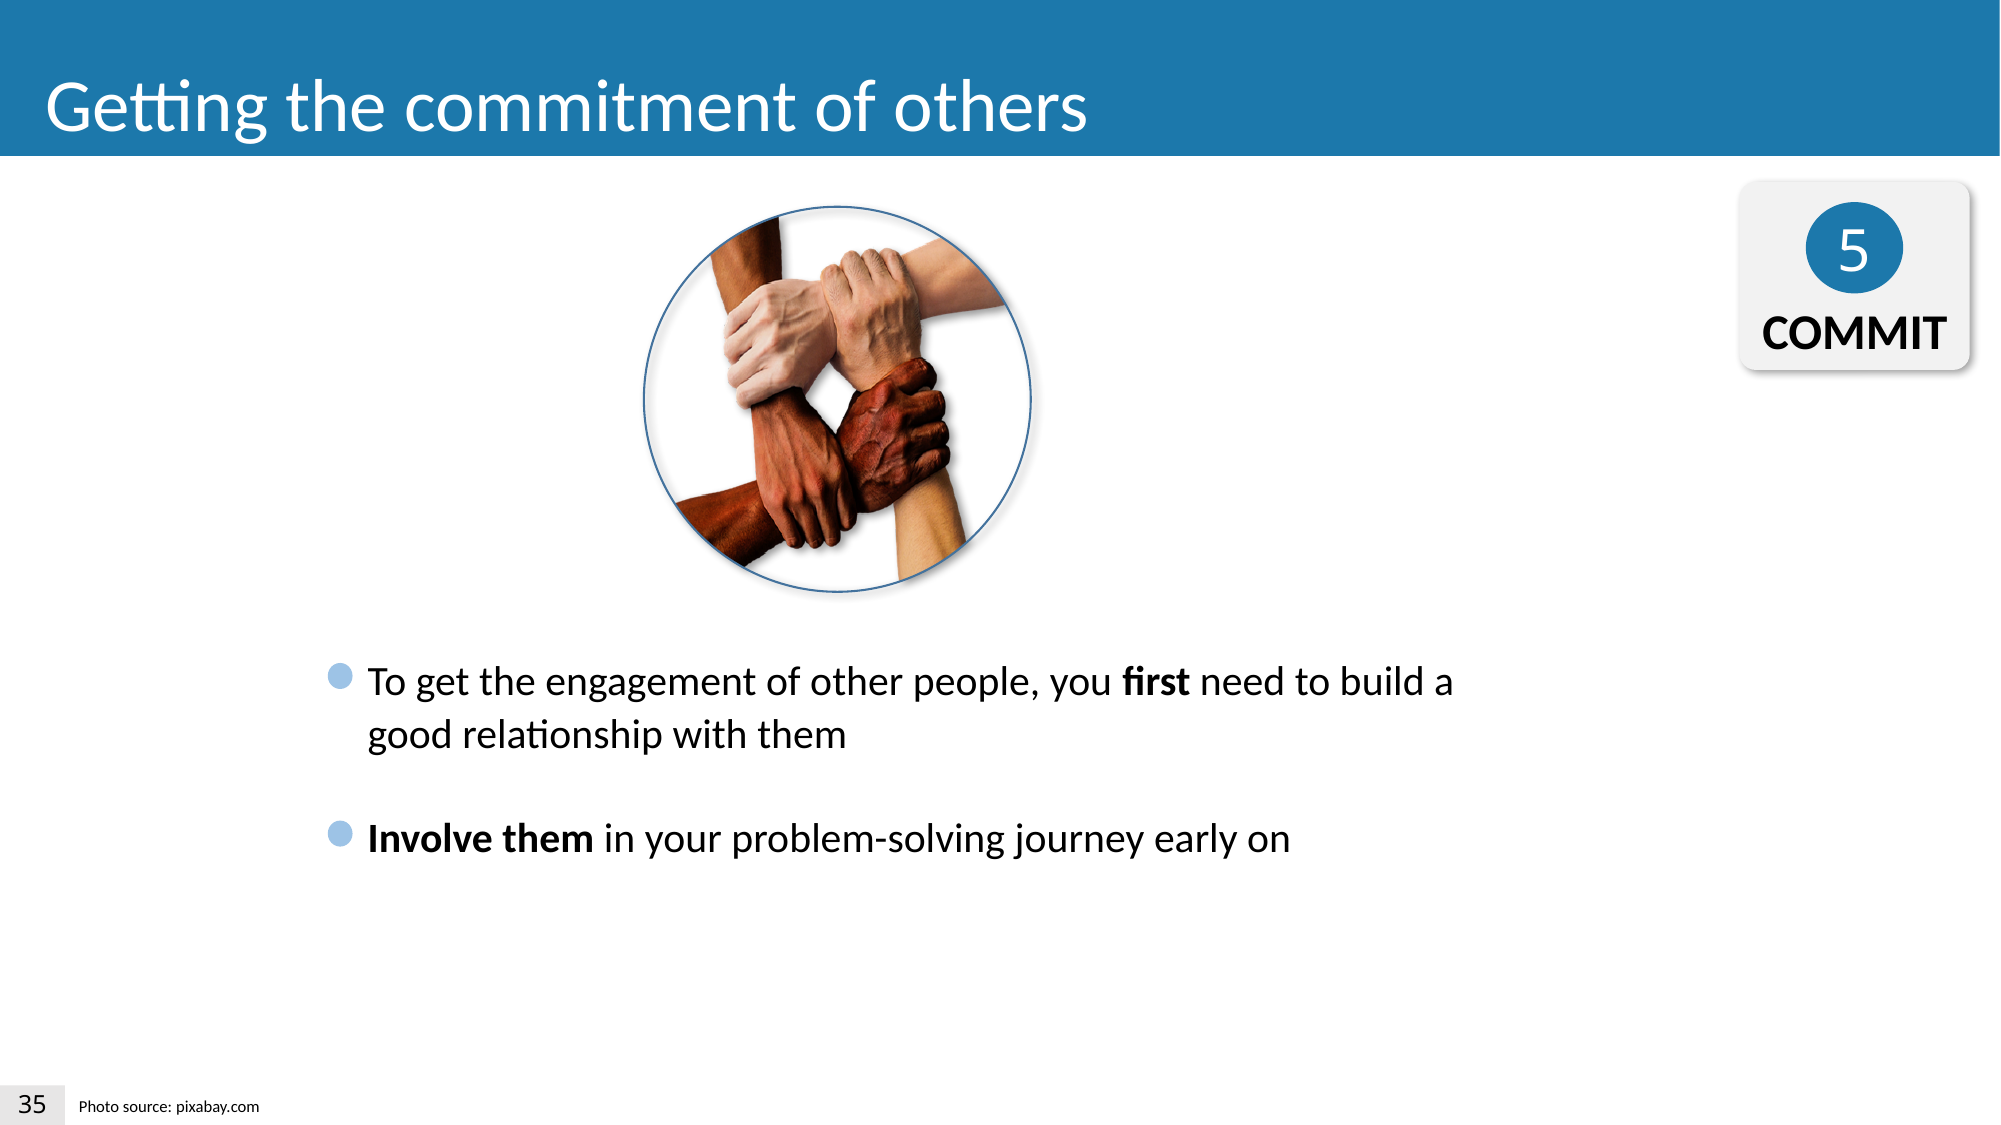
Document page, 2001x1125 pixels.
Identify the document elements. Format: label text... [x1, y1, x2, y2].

text_box 5 [1804, 201, 1905, 291]
text_box To get the engagement of other people, you first need to build a good relationship with them [352, 642, 1492, 765]
text_box [326, 819, 352, 848]
text_box [0, 0, 2000, 157]
text_box Involve them in your problem-solving journey early on [352, 800, 1492, 869]
text_box [326, 661, 352, 691]
text_box Getting the commitment of others [30, 48, 1105, 154]
text_box [642, 205, 1032, 593]
text_box 35 [0, 1084, 66, 1125]
text_box Photo source: pixabay.com [63, 1088, 275, 1123]
text_box COMMIT [1747, 291, 1963, 367]
text_box [1738, 180, 1971, 372]
